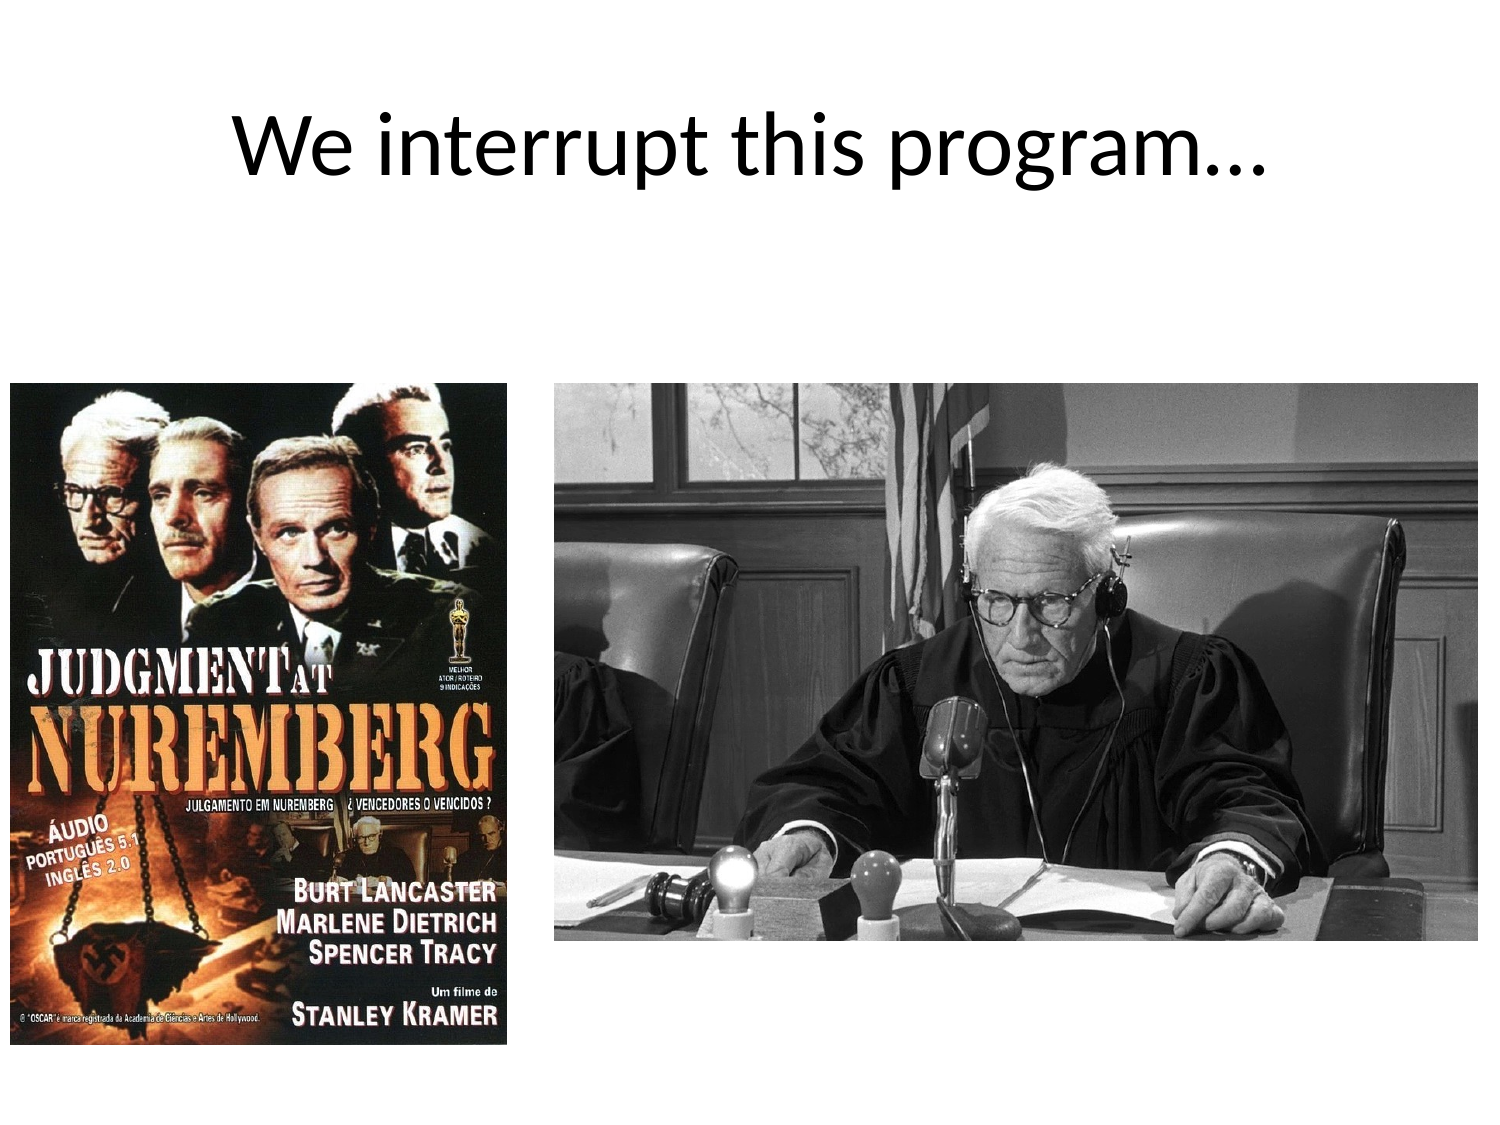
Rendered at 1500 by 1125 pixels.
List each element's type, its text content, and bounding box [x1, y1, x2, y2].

title We interrupt this program… [75, 45, 1425, 233]
picture [554, 382, 1479, 942]
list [0, 382, 861, 1046]
